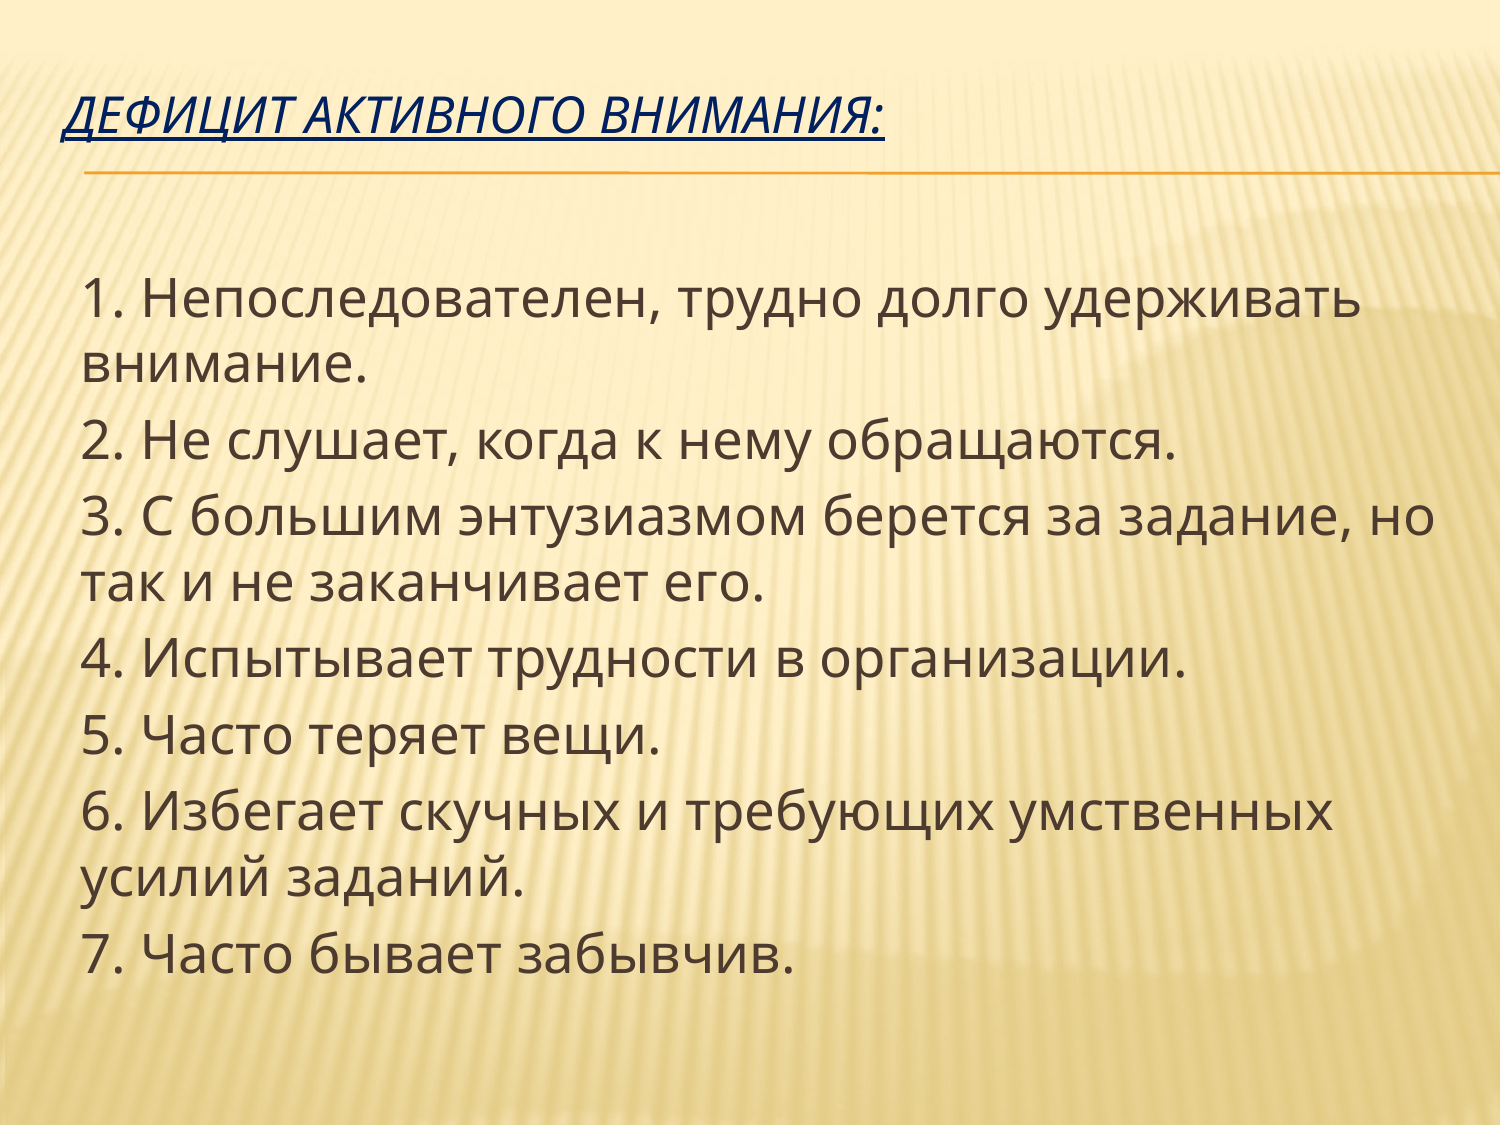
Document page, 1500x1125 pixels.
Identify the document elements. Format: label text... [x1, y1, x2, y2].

title Дефицит активного внимания: [50, 75, 1475, 213]
list 1. Непоследователен, трудно долго удерживать внимание. 2. Не слушает, когда к нему обращаются. 3. С большим энтузиазмом берется за задание, но так и не заканчивает его. 4. Испытывает трудности в организации. 5. Часто теряет вещи. 6. Избегает скучных и требующих умственных усилий заданий. 7. Часто бывает забывчив. [50, 254, 1475, 998]
